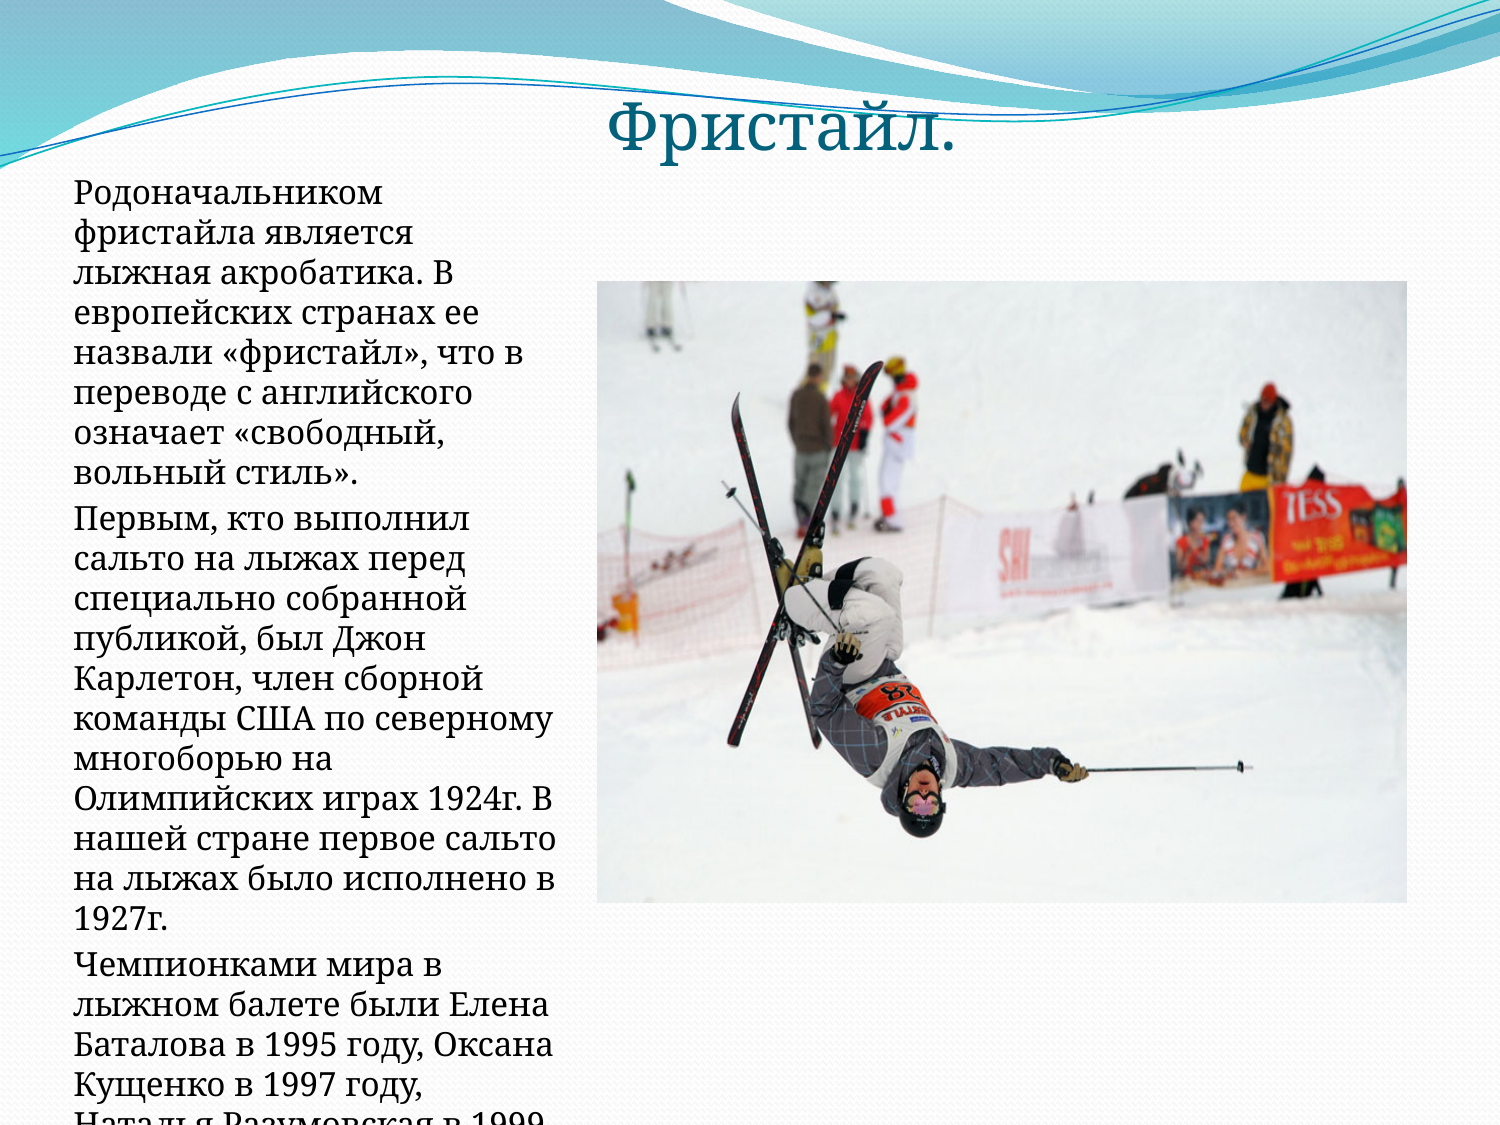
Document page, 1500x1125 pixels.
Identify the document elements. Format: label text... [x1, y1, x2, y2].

list Родоначальником фристайла является лыжная акробатика. В европейских странах ее назвали «фристайл», что в переводе с английского означает «свободный, вольный стиль». Первым, кто выполнил сальто на лыжах перед специально собранной публикой, был Джон Карлетон, член сборной команды США по северному многоборью на Олимпийских играх 1924г. В нашей стране первое сальто на лыжах было исполнено в 1927г. Чемпионками мира в лыжном балете были Елена Баталова в 1995 году, Оксана Кущенко в 1997 году, Наталья Разумовская в 1999 году, в акробатических прыжках — Василиса Семенчук в 1991 году. [70, 164, 563, 1025]
title Фристайл. [112, 84, 1454, 164]
picture [597, 280, 1407, 903]
